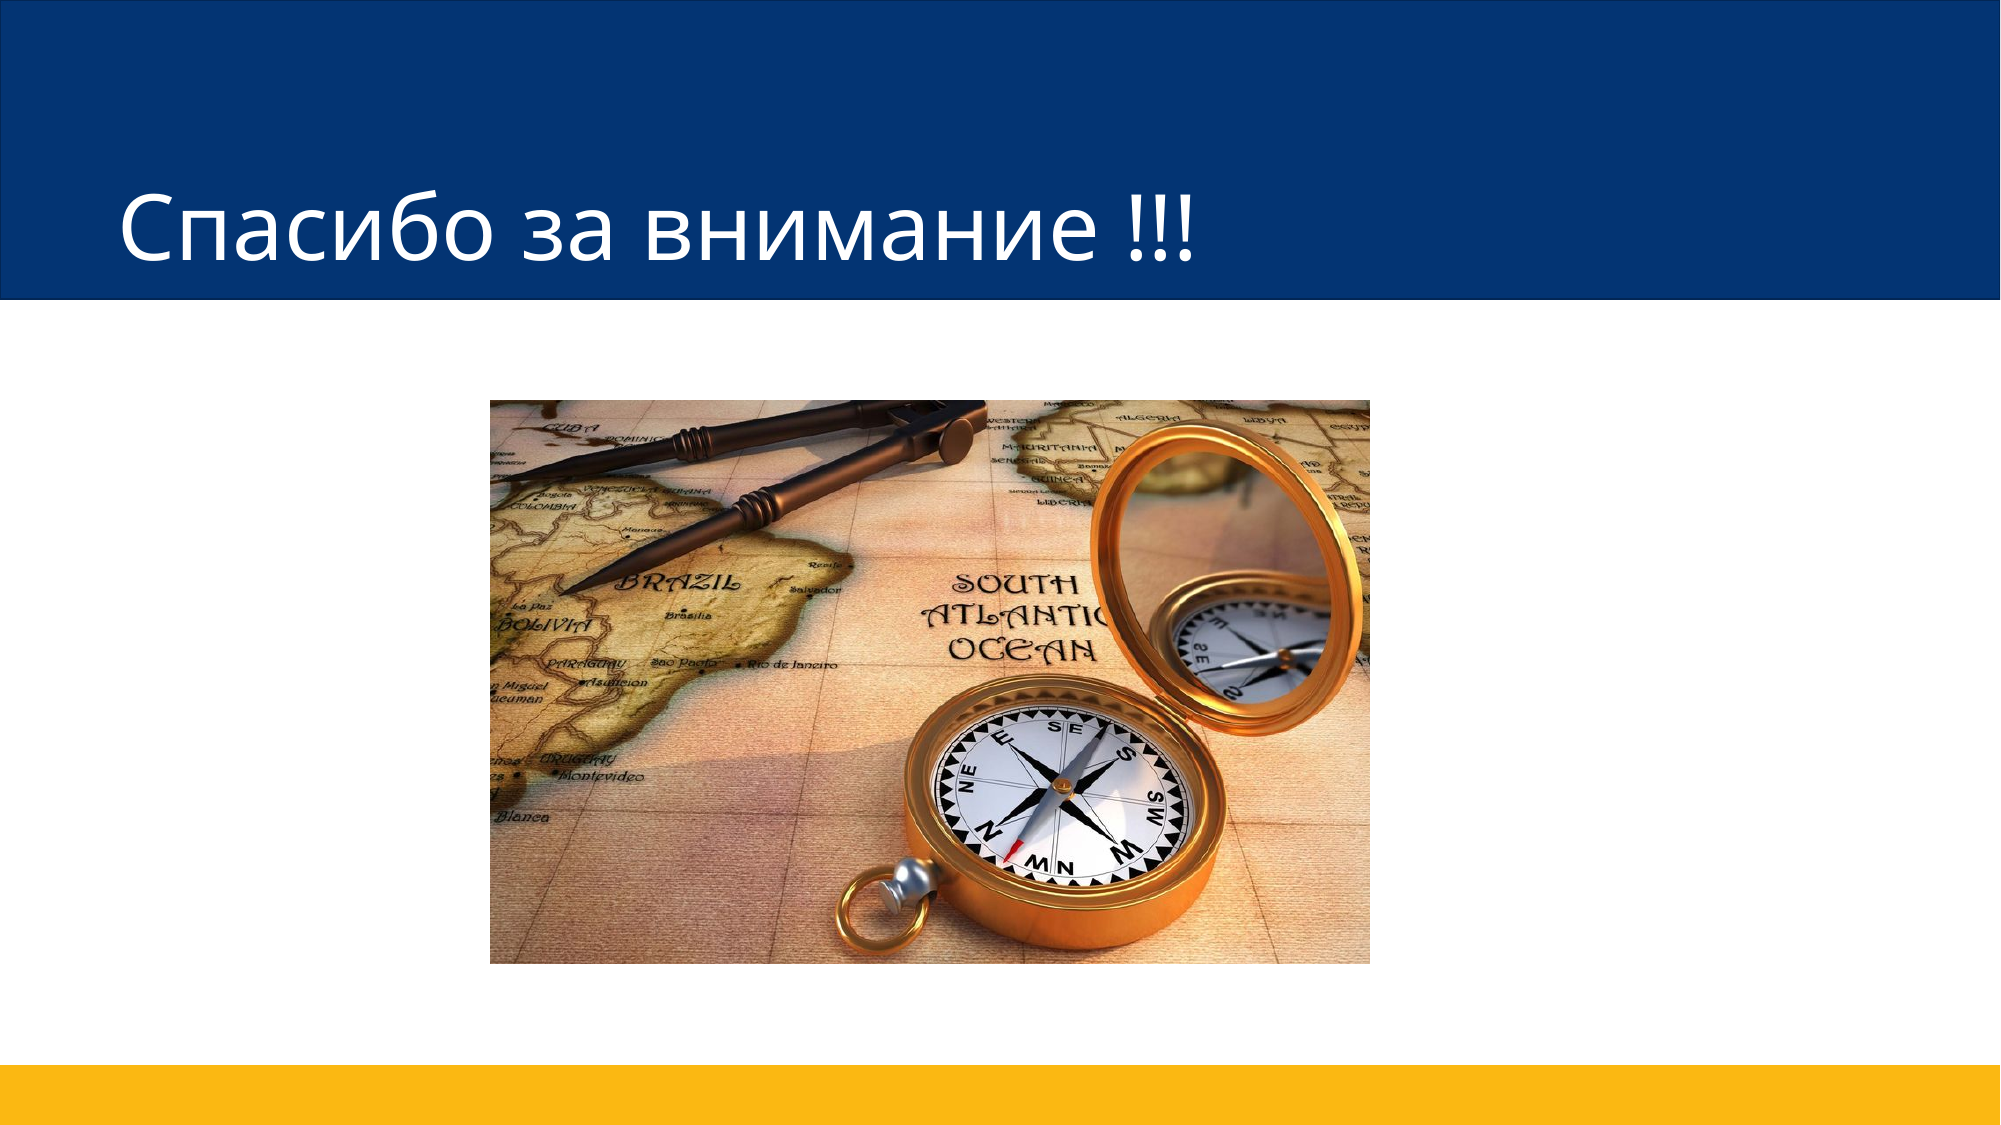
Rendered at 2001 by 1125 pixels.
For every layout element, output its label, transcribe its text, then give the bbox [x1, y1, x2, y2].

picture [490, 400, 1370, 964]
title Спасибо за внимание !!! [102, 137, 1576, 325]
